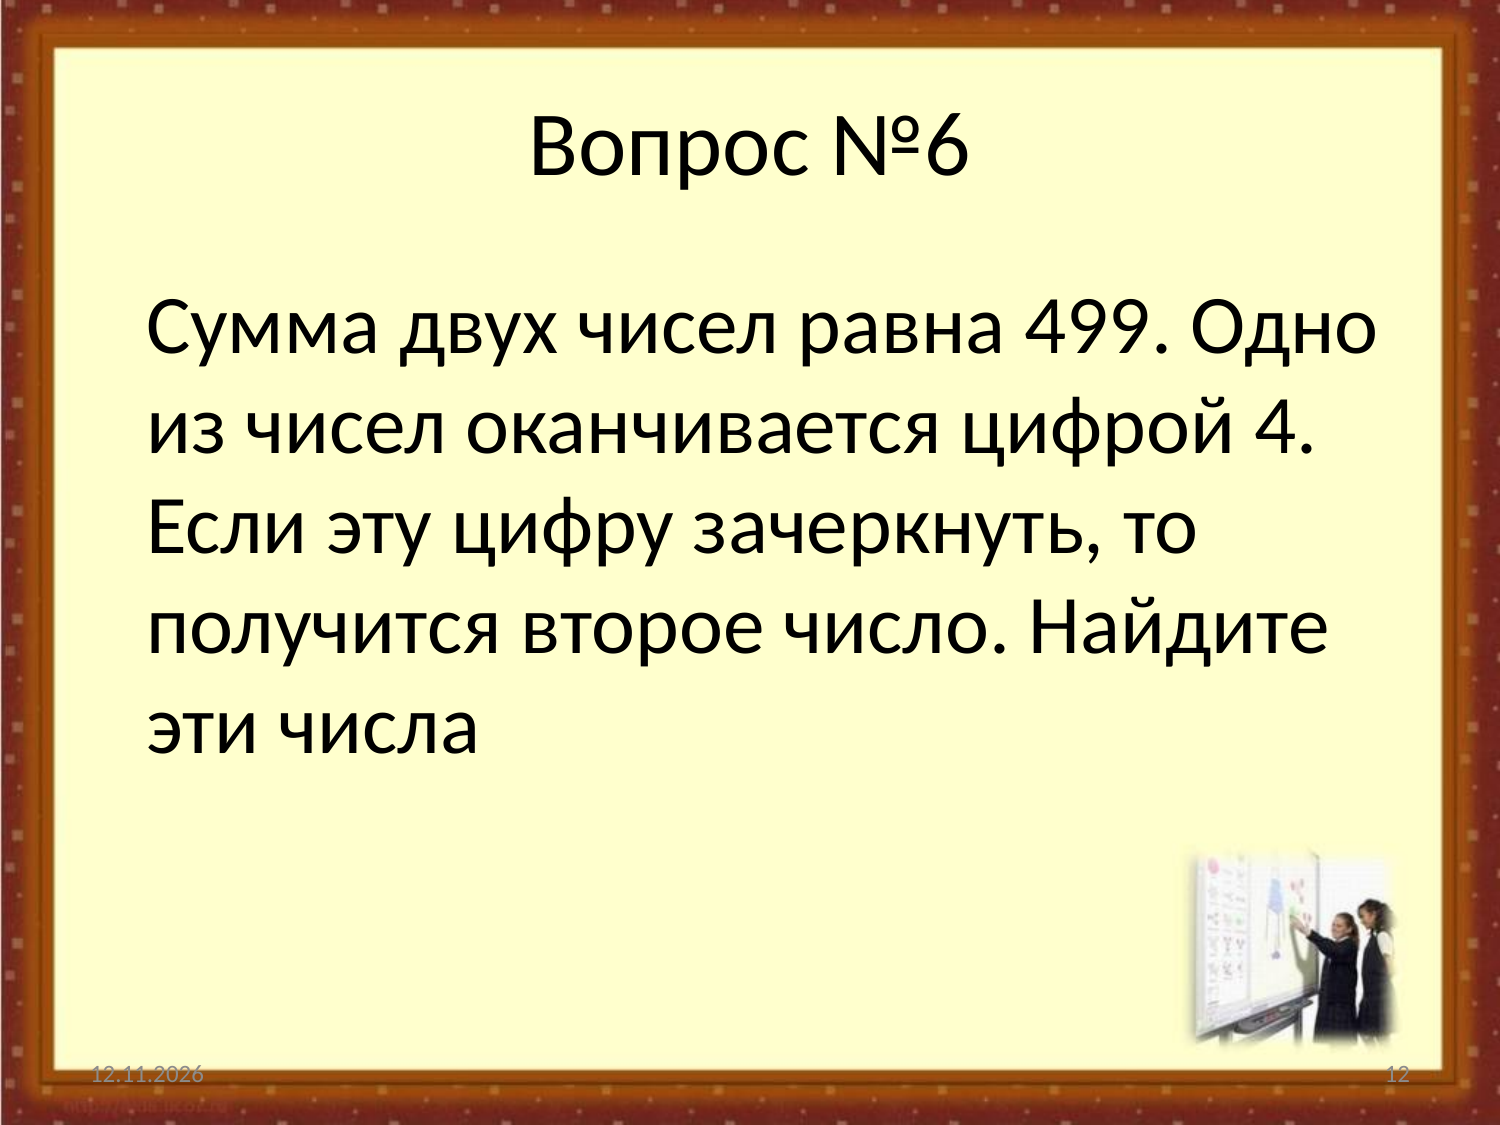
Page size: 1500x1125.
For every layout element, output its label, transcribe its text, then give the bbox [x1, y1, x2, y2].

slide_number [75, 1042, 425, 1103]
slide_number 12 [1074, 1042, 1425, 1103]
list Сумма двух чисел равна 499. Одно из чисел оканчивается цифрой 4. Если эту цифру зачеркнуть, то получится второе число. Найдите эти числа [74, 262, 1426, 1006]
picture [0, 0, 1500, 1125]
title Вопрос №6 [74, 44, 1426, 233]
